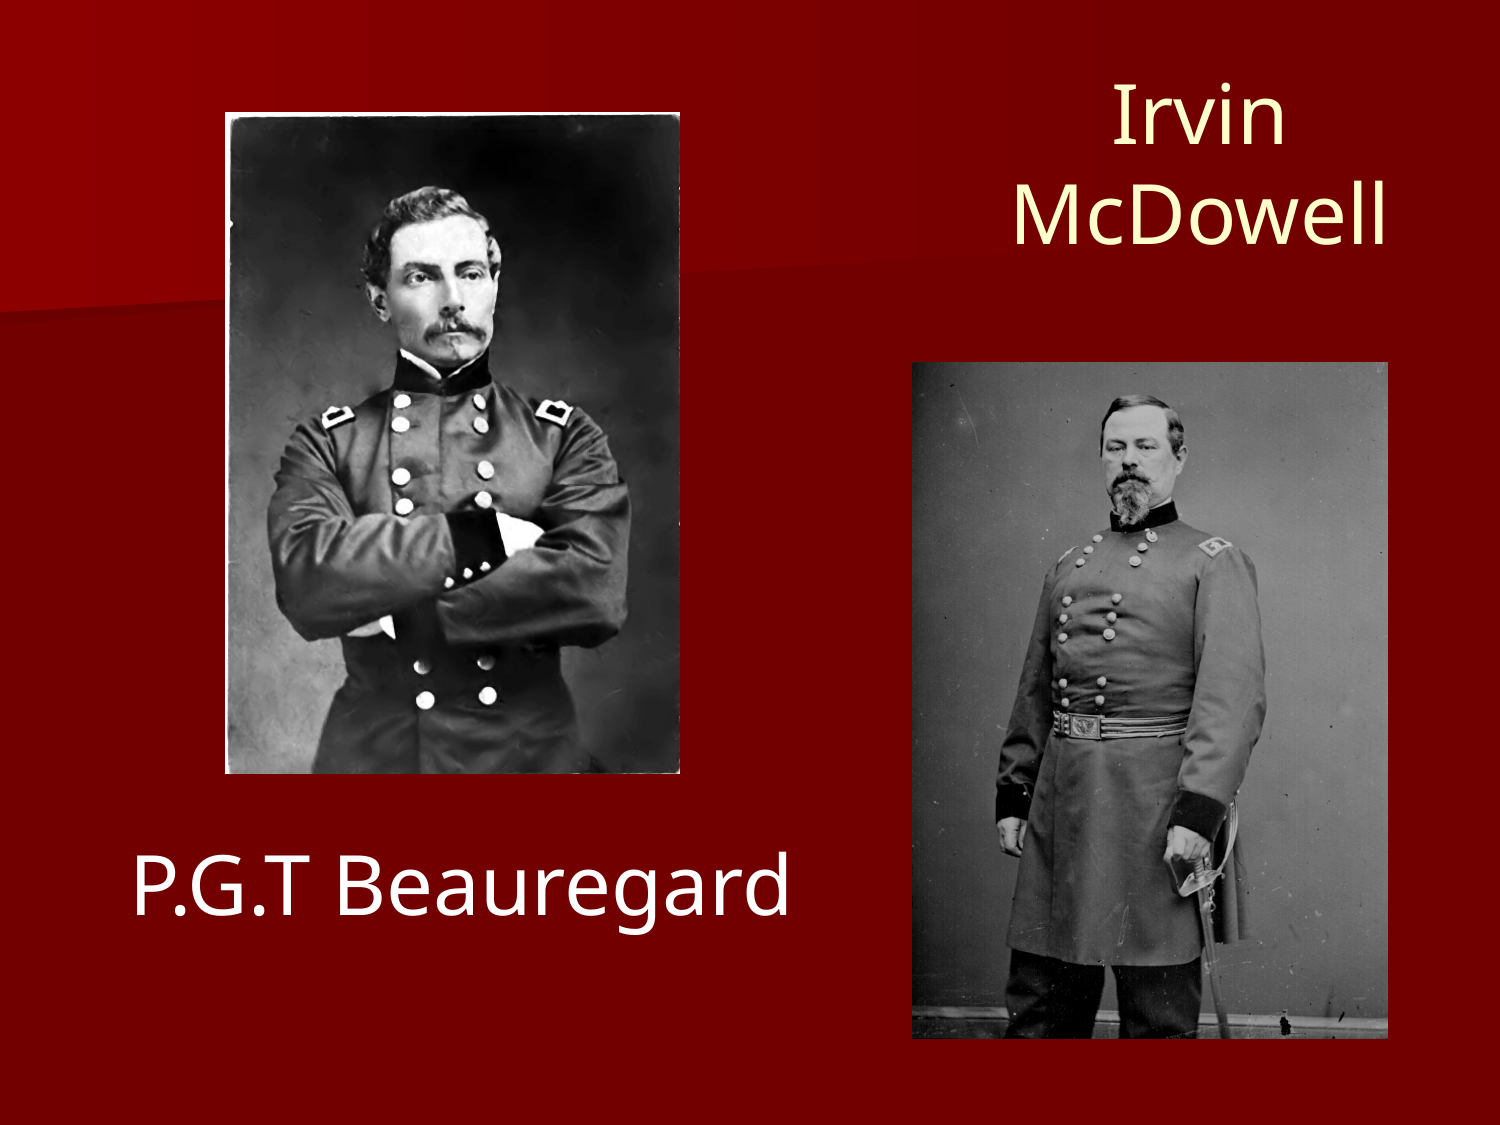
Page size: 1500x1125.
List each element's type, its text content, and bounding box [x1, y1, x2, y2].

picture [224, 112, 680, 774]
title Irvin McDowell [974, 47, 1426, 276]
picture [912, 362, 1388, 1039]
text_box P.G.T Beauregard [115, 825, 809, 940]
